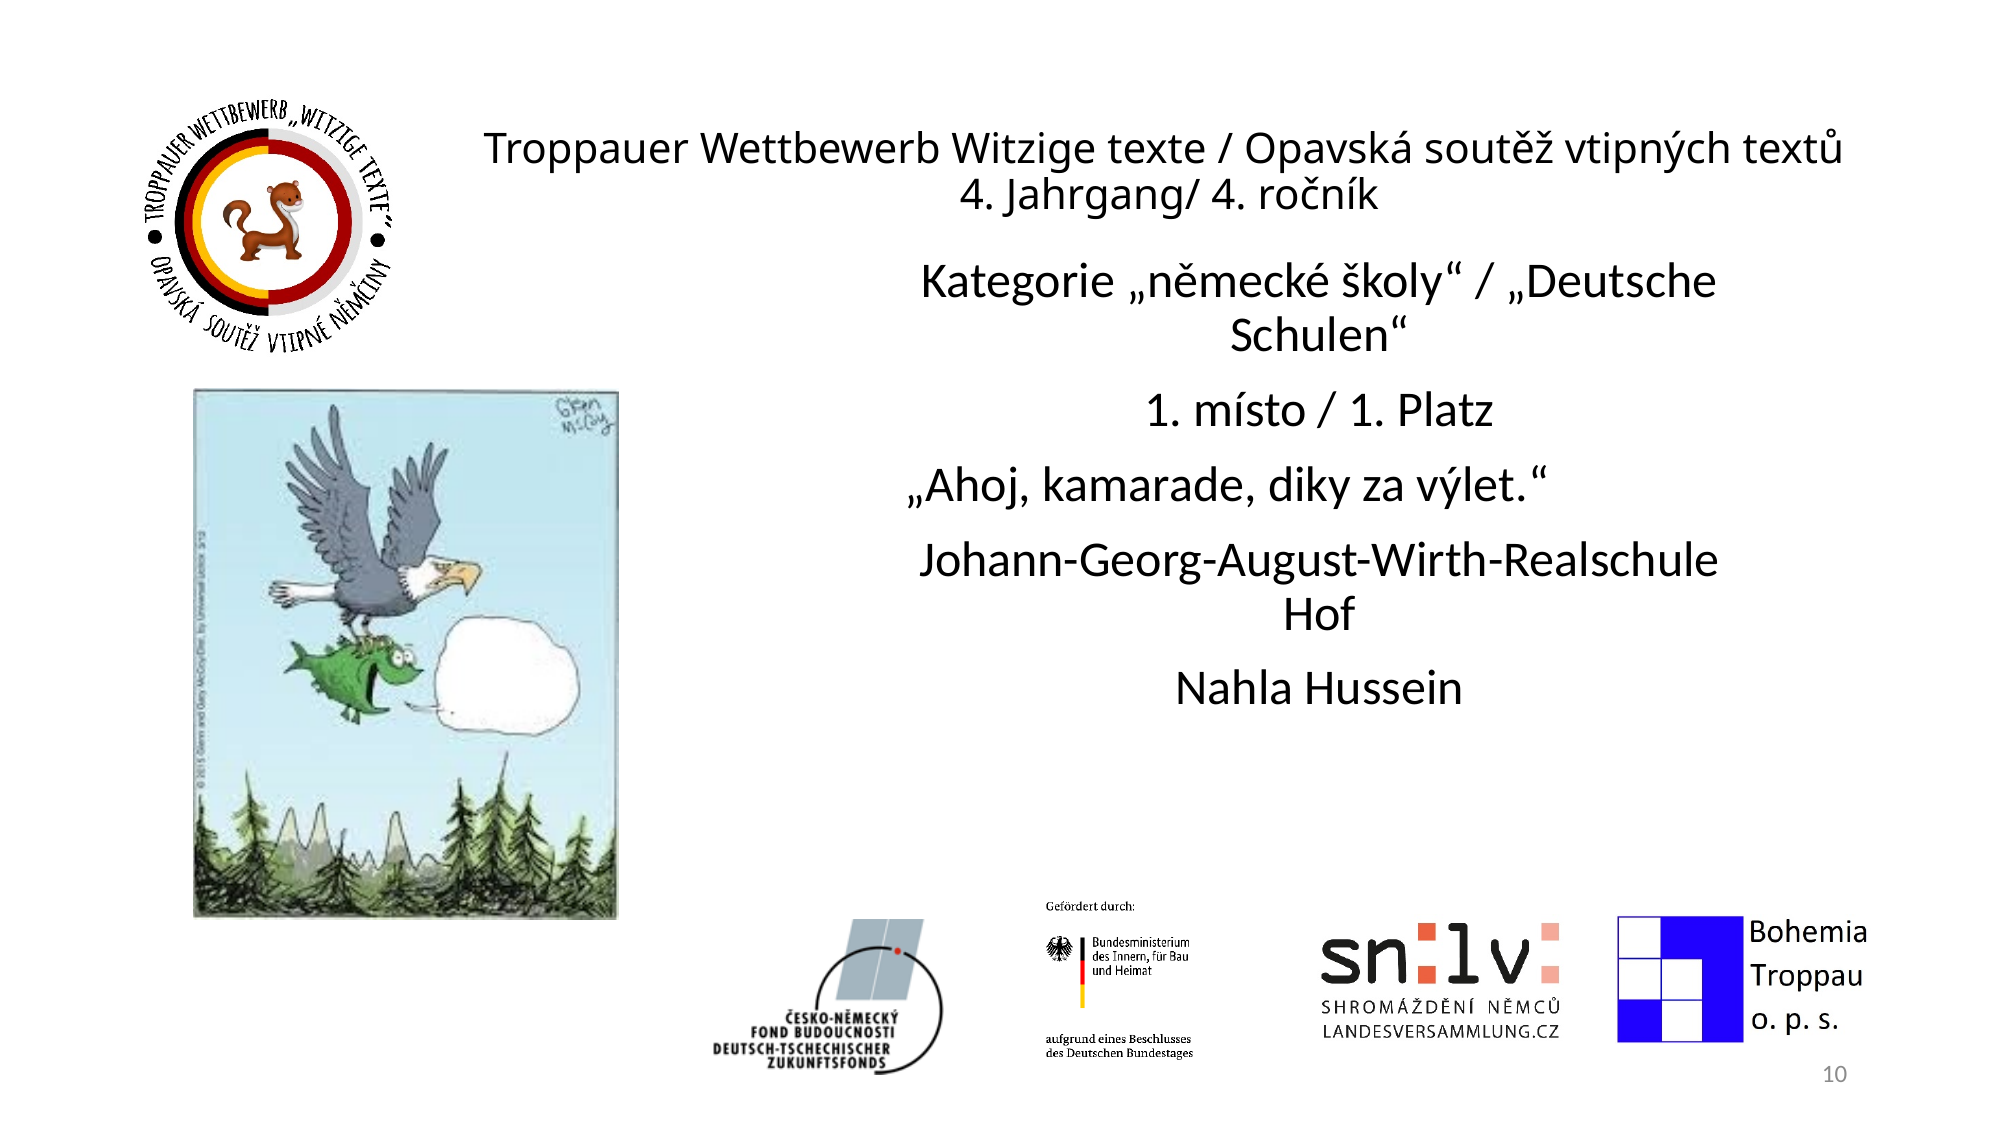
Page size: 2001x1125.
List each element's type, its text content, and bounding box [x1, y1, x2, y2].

slide_number 10 [1412, 1042, 1863, 1103]
picture [1311, 914, 1568, 1049]
picture [1018, 876, 1219, 1083]
title Troppauer Wettbewerb Witzige texte / Opavská soutěž vtipných textů 4. Jahrgang/ 4. ročník [461, 77, 1878, 226]
subtitle Kategorie „německé školy“ / „Deutsche Schulen“ 1. místo / 1. Platz „Ahoj, kamarade, diky za výlet.“ Johann-Georg-August-Wirth-Realschule Hof Nahla Hussein [889, 246, 1750, 942]
picture [140, 94, 397, 357]
picture [711, 919, 944, 1075]
picture [1615, 914, 1873, 1044]
picture [193, 388, 619, 920]
